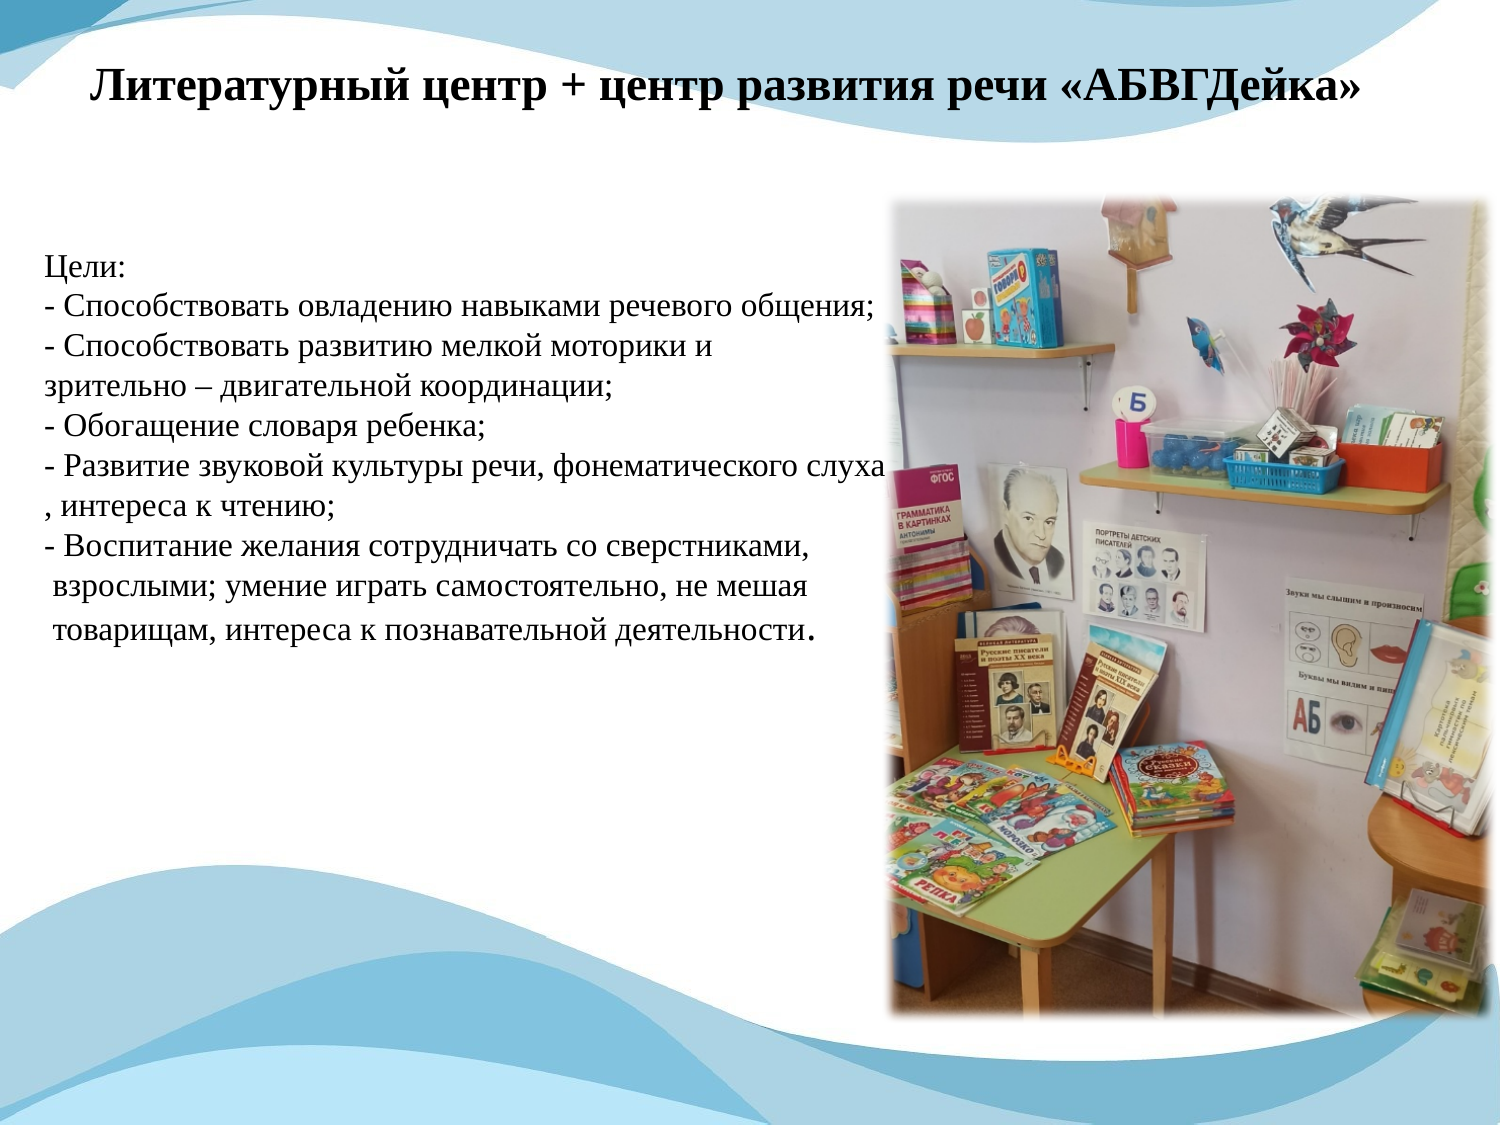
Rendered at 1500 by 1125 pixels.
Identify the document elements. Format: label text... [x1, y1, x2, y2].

picture [0, 0, 1500, 1125]
title Литературный центр + центр развития речи «АБВГДейка» [75, 45, 1471, 191]
text_box Цели: - Способствовать овладению навыками речевого общения; - Способствовать развитию мелкой моторики и зрительно – двигательной координации; - Обогащение словаря ребенка; - Развитие звуковой культуры речи, фонематического слуха , интереса к чтению; - Воспитание желания сотрудничать со сверстниками, взрослыми; умение играть самостоятельно, не мешая товарищам, интереса к познавательной деятельности. [29, 191, 880, 656]
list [882, 191, 1497, 1025]
